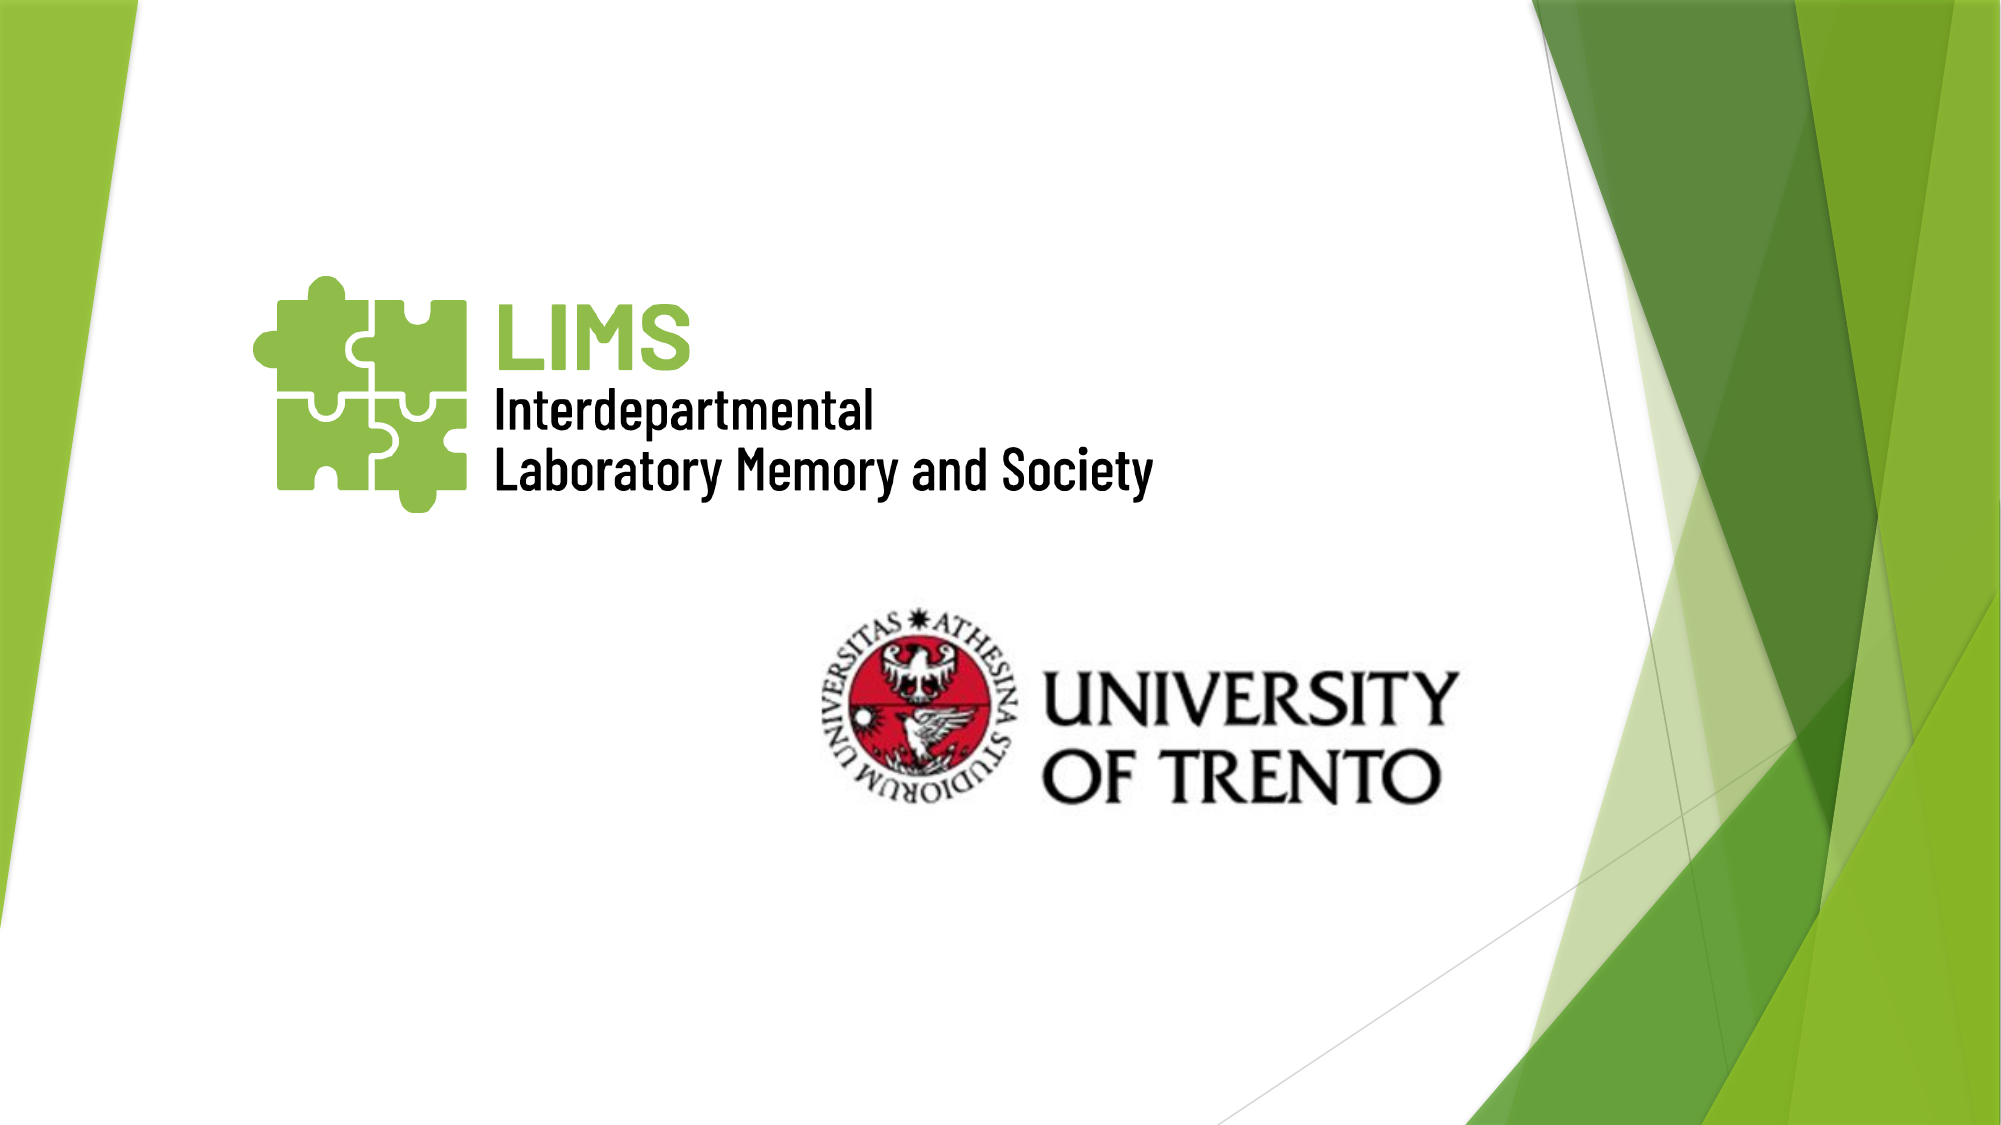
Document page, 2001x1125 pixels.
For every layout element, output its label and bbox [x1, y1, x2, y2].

picture [252, 275, 1153, 514]
picture [737, 573, 1567, 886]
